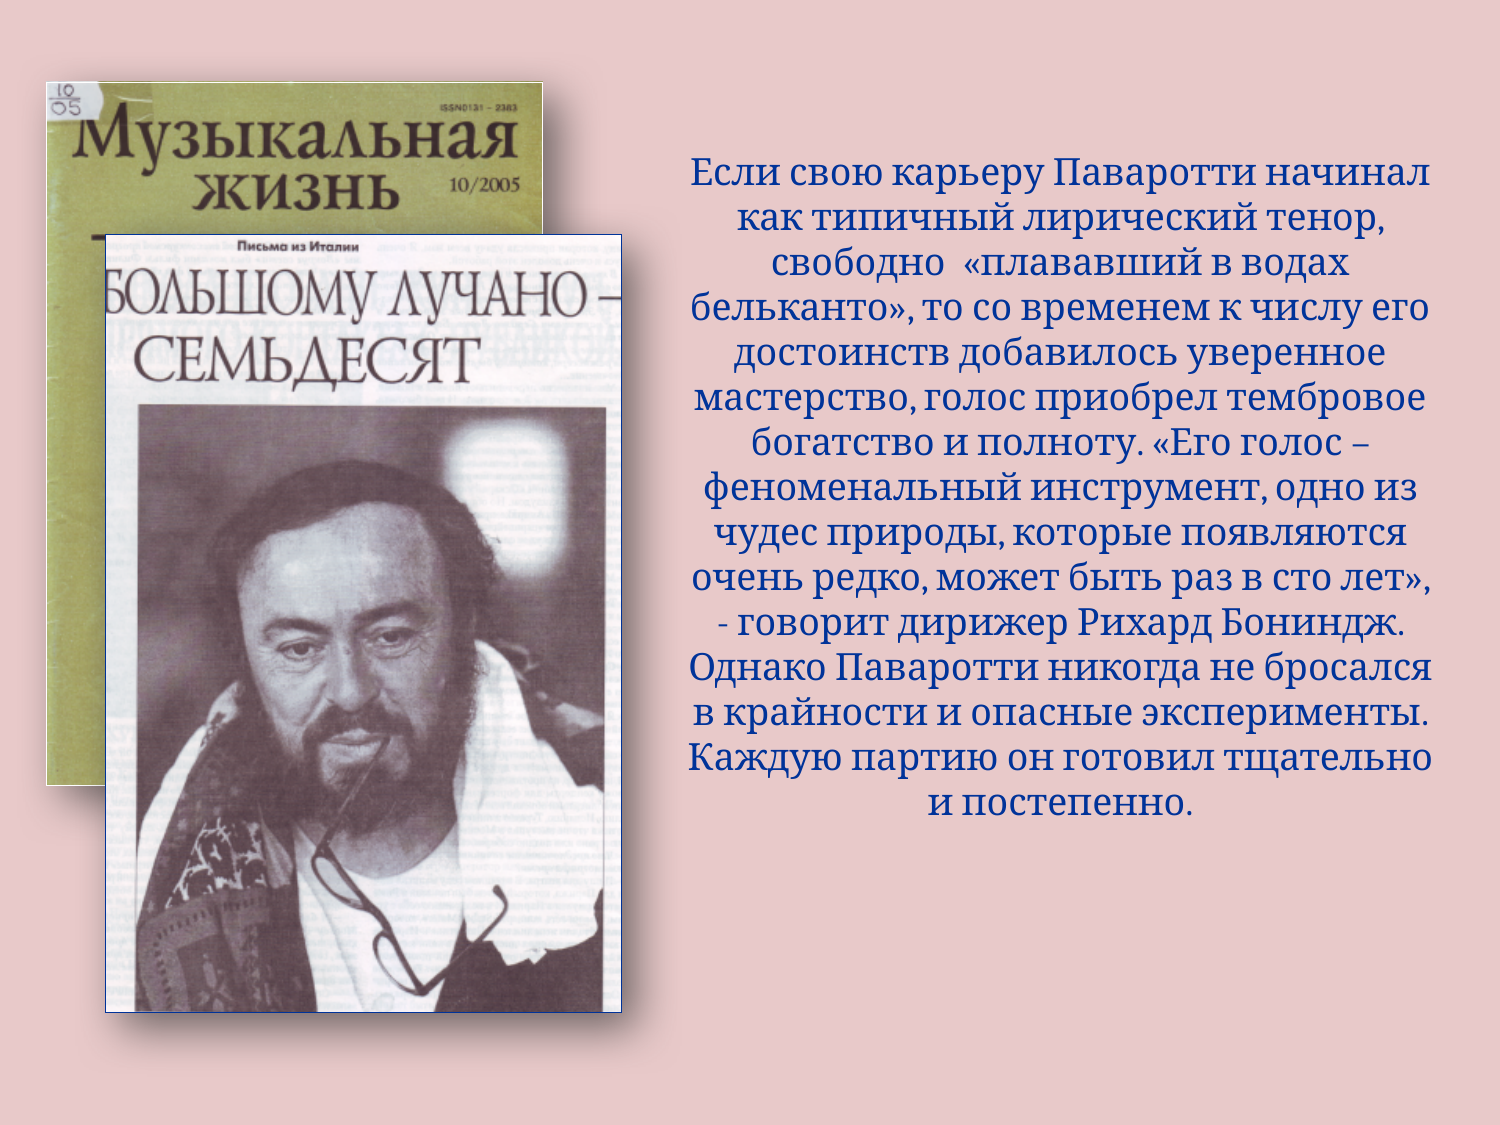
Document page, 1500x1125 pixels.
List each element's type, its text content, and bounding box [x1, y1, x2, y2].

text_box Если свою карьеру Паваротти начинал как типичный лирический тенор, свободно «плававший в водах бельканто», то со временем к числу его достоинств добавилось уверенное мастерство, голос приобрел тембровое богатство и полноту. «Его голос – феноменальный инструмент, одно из чудес природы, которые появляются очень редко, может быть раз в сто лет», - говорит дирижер Рихард Бониндж. Однако Паваротти никогда не бросался в крайности и опасные эксперименты. Каждую партию он готовил тщательно и постепенно. [667, 140, 1454, 831]
picture [46, 81, 622, 1014]
